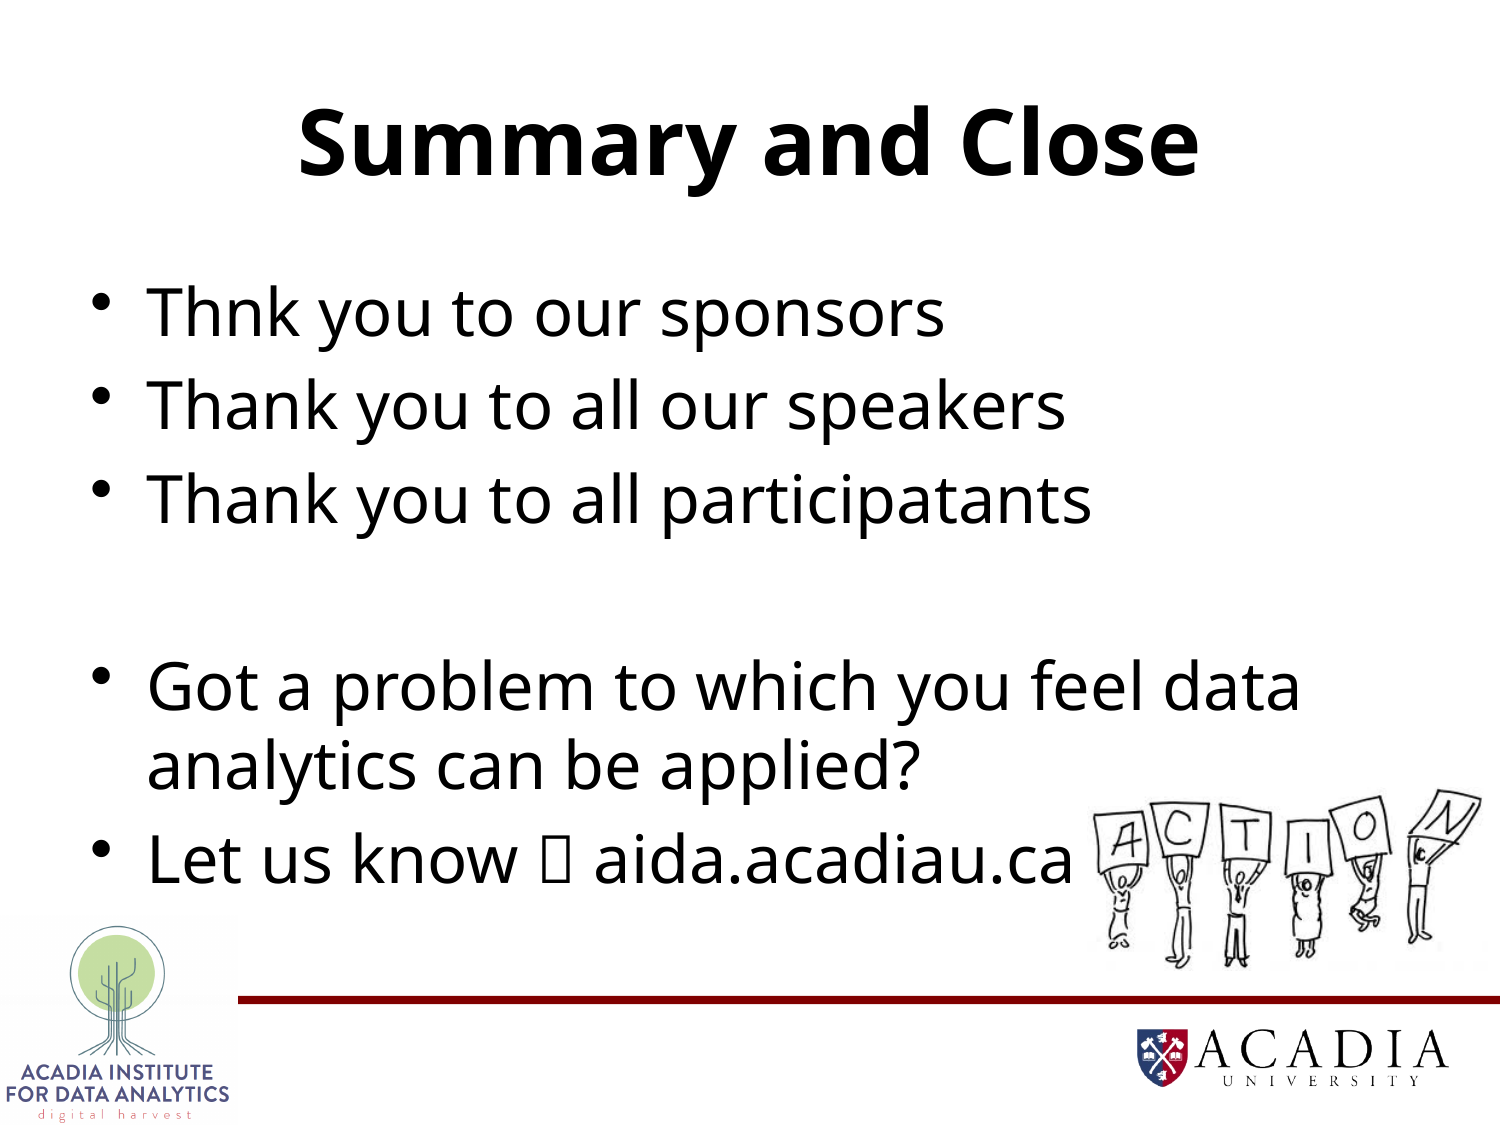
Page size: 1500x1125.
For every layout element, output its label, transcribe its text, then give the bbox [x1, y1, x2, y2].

picture [1087, 787, 1488, 971]
picture [1137, 1028, 1450, 1088]
title Summary and Close [74, 44, 1426, 233]
picture [0, 915, 238, 1125]
list Thnk you to our sponsors Thank you to all our speakers Thank you to all participatants Got a problem to which you feel data analytics can be applied? Let us know  aida.acadiau.ca [74, 262, 1426, 1006]
